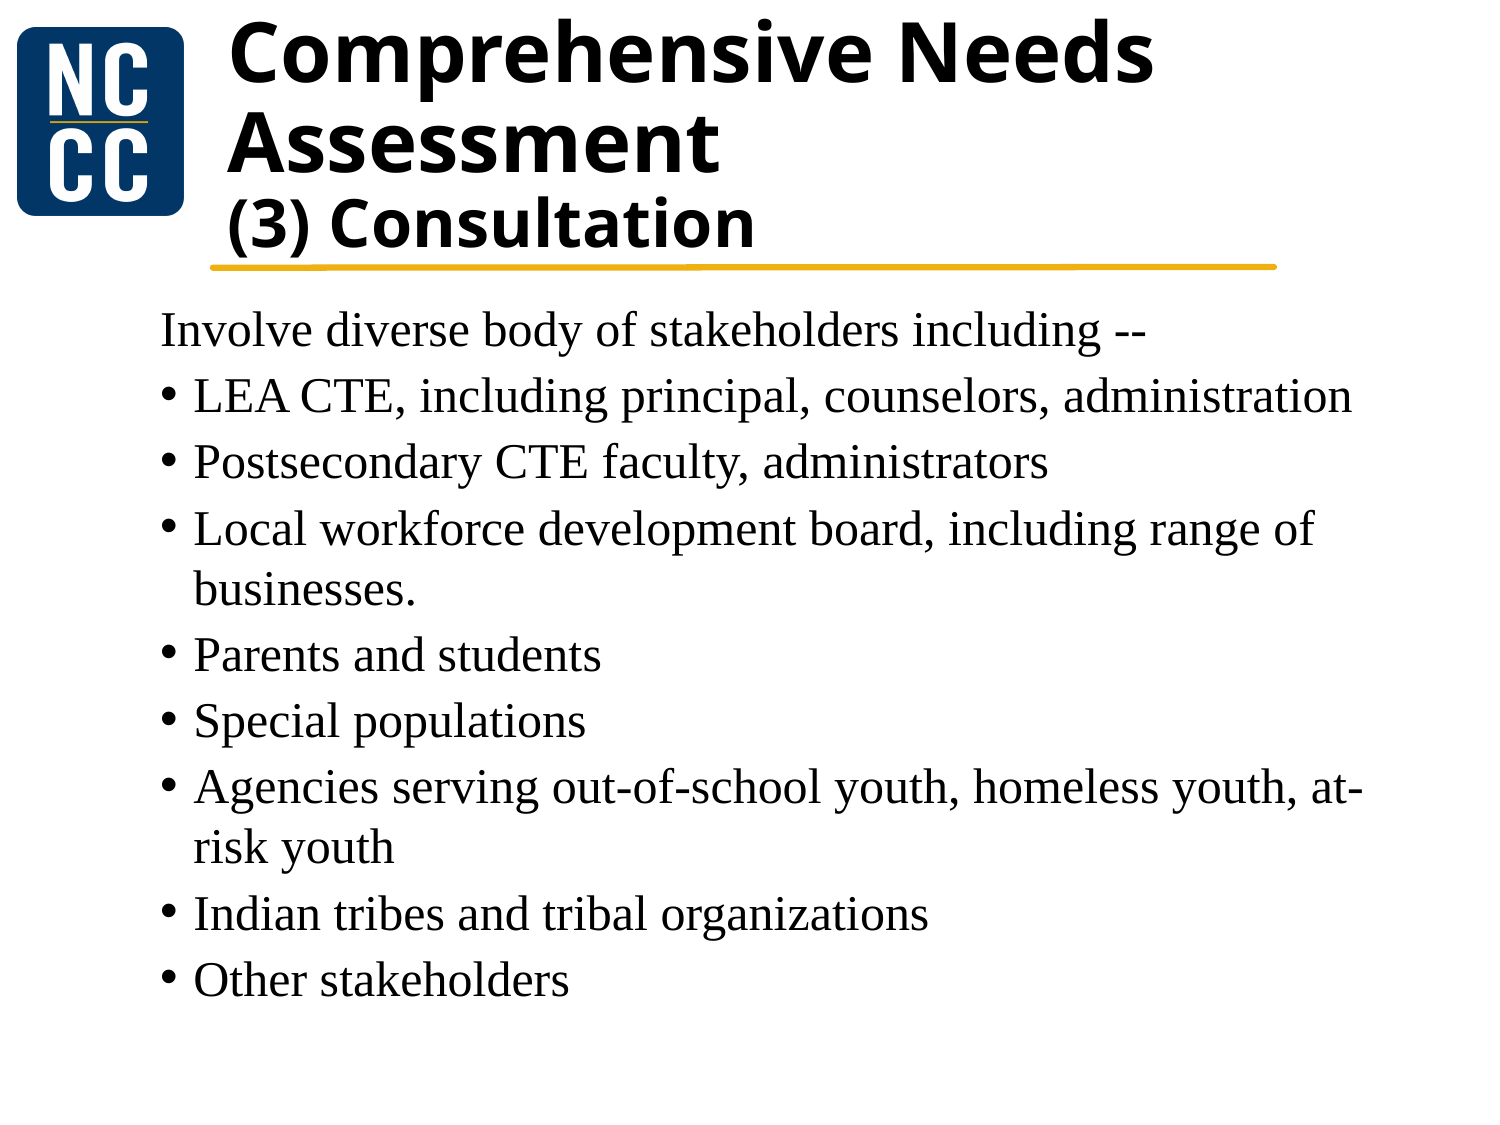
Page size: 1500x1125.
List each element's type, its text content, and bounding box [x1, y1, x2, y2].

title Comprehensive Needs Assessment (3) Consultation [212, 27, 1421, 246]
list Involve diverse body of stakeholders including -- LEA CTE, including principal, counselors, administration Postsecondary CTE faculty, administrators Local workforce development board, including range of businesses. Parents and students Special populations Agencies serving out-of-school youth, homeless youth, at-risk youth Indian tribes and tribal organizations Other stakeholders [103, 288, 1397, 1066]
picture [17, 27, 184, 216]
